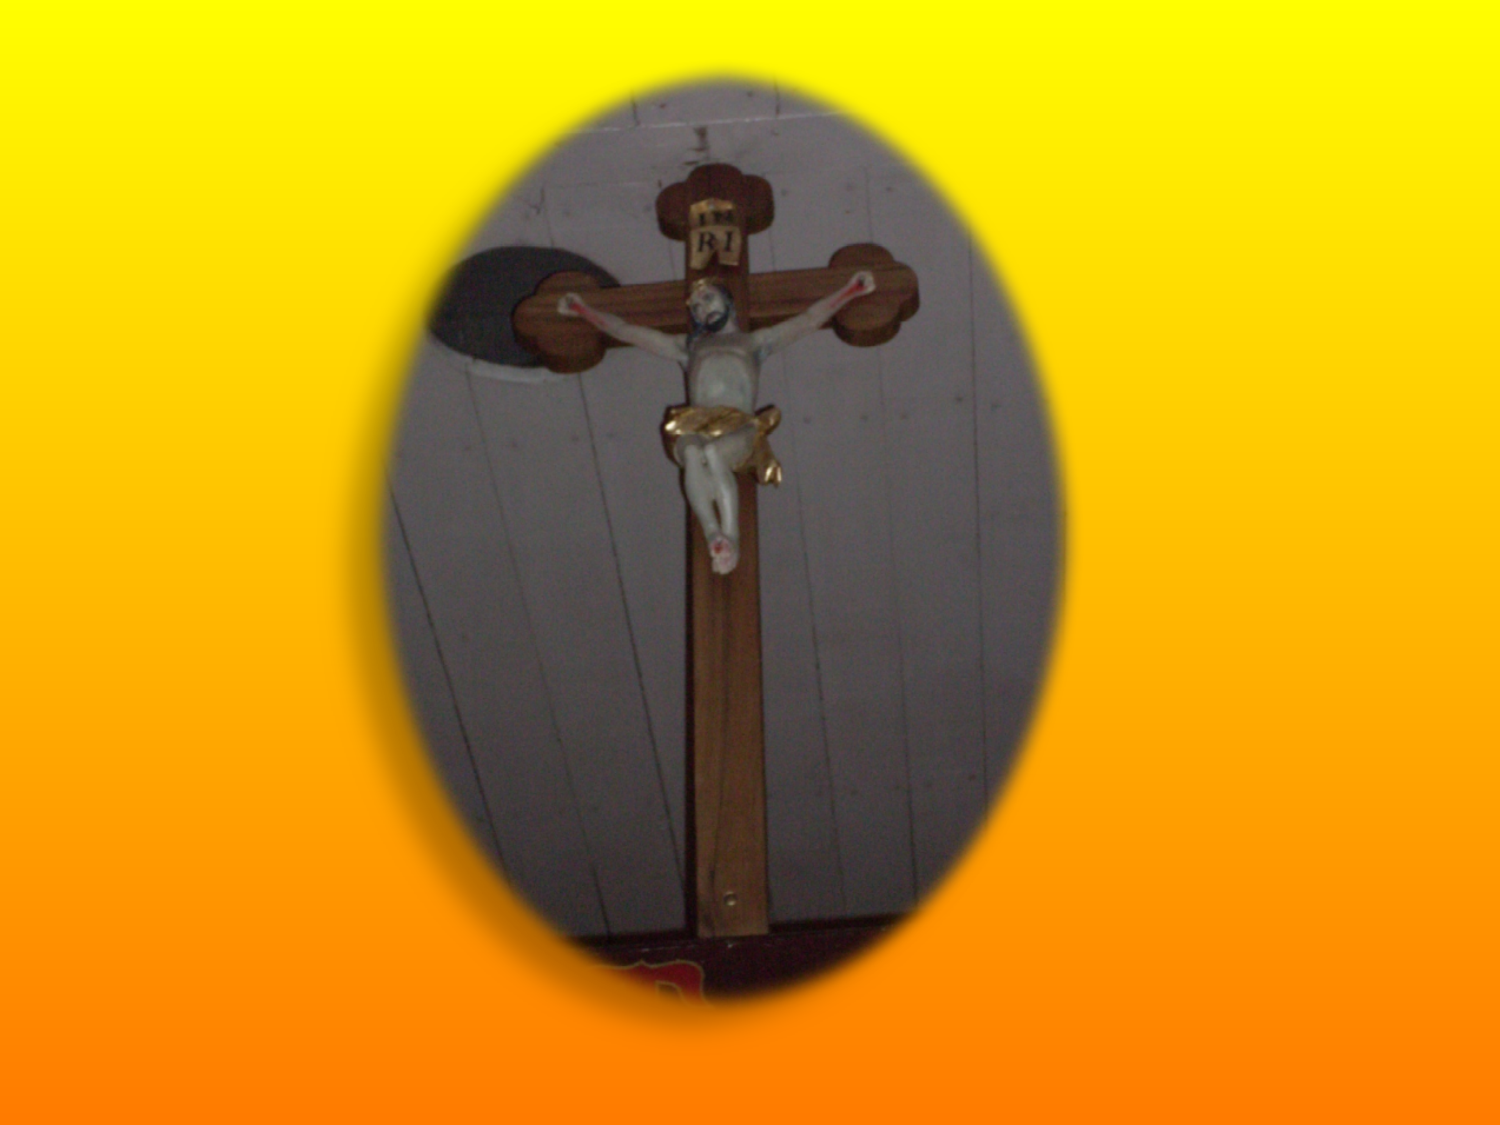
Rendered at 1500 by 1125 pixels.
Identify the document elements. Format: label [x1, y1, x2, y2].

list [366, 61, 1081, 1017]
